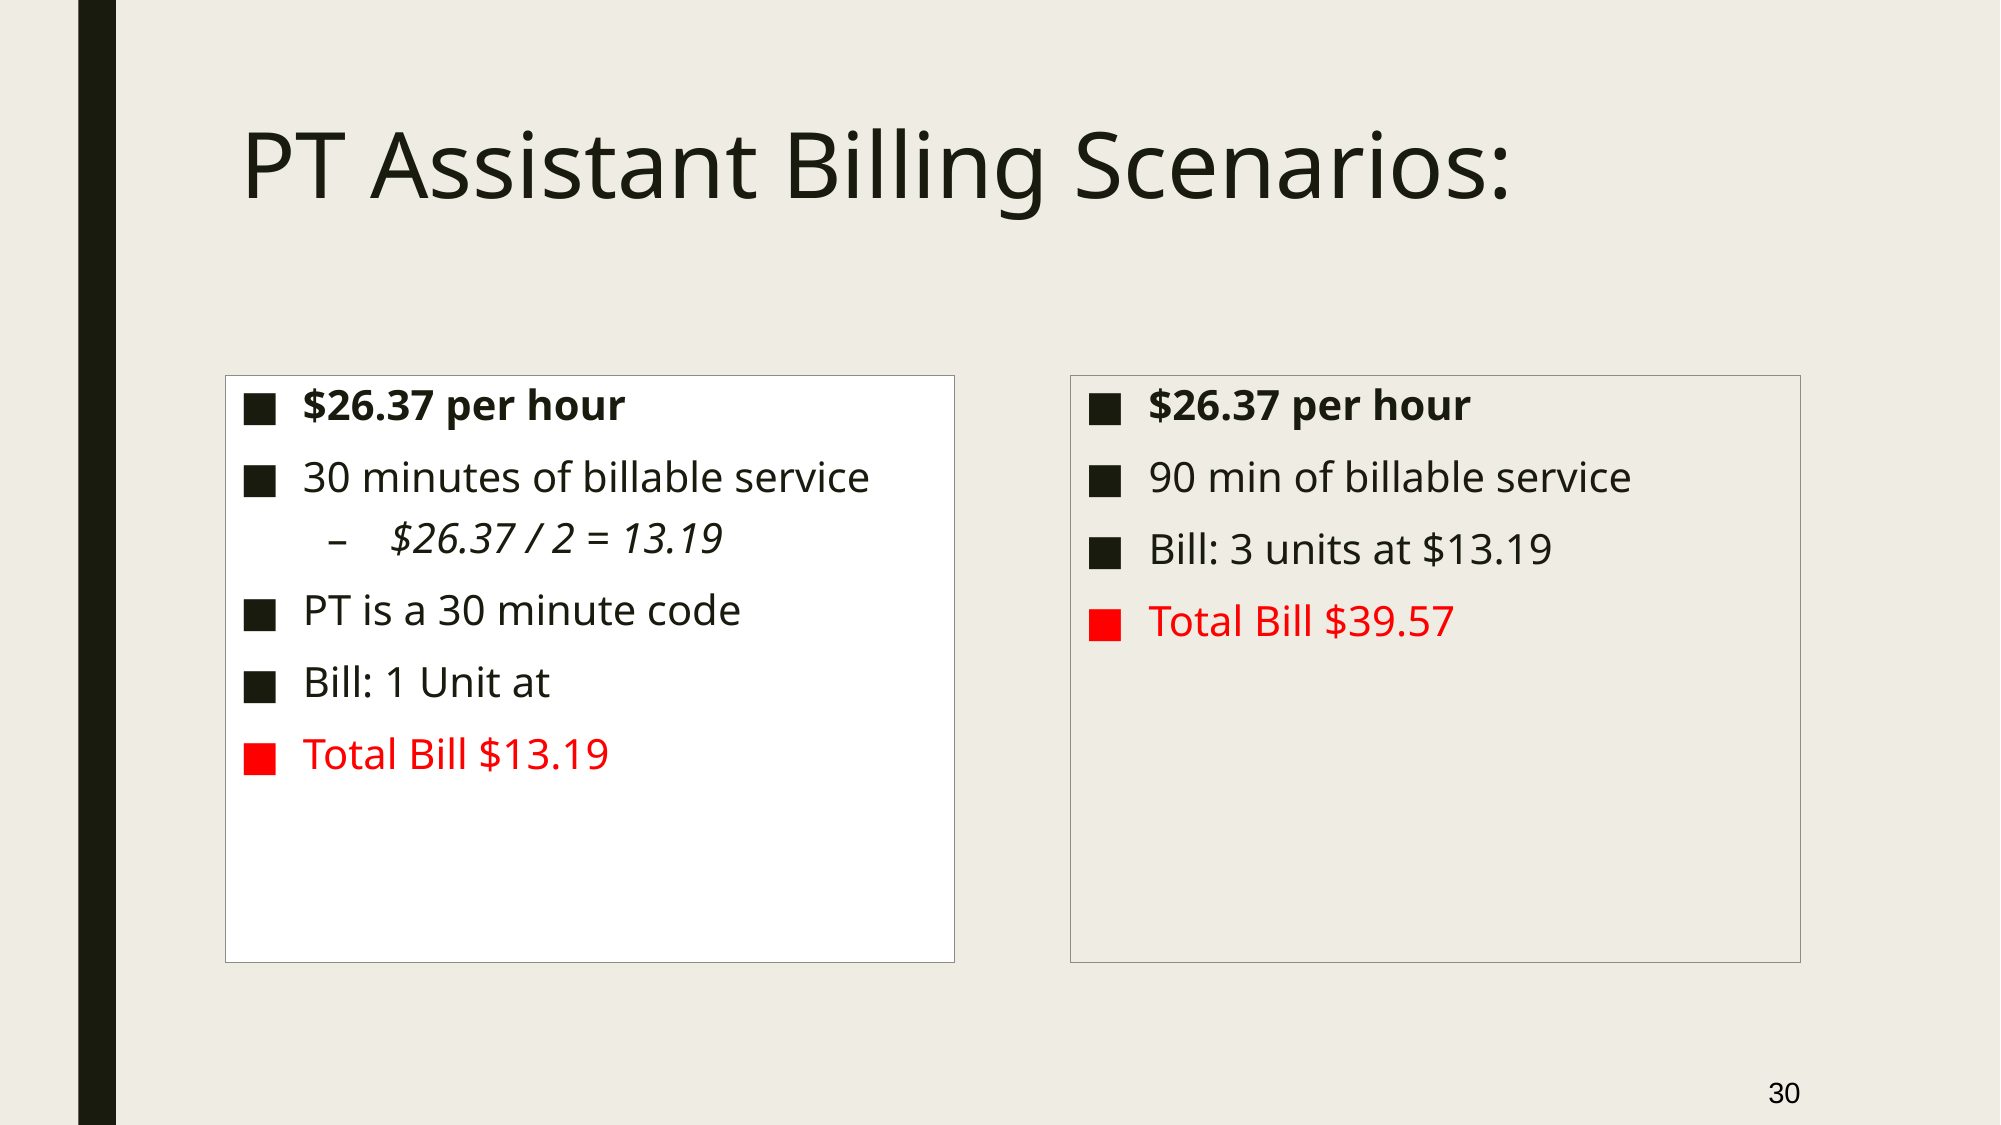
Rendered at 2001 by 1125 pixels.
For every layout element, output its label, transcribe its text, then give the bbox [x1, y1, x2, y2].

title PT Assistant Billing Scenarios: [225, 112, 1800, 357]
list $26.37 per hour 90 min of billable service Bill: 3 units at $13.19 Total Bill $39.57 [1070, 375, 1801, 963]
list $26.37 per hour 30 minutes of billable service $26.37 / 2 = 13.19 PT is a 30 minute code Bill: 1 Unit at Total Bill $13.19 [225, 375, 955, 963]
slide_number 30 [1553, 1058, 1816, 1125]
